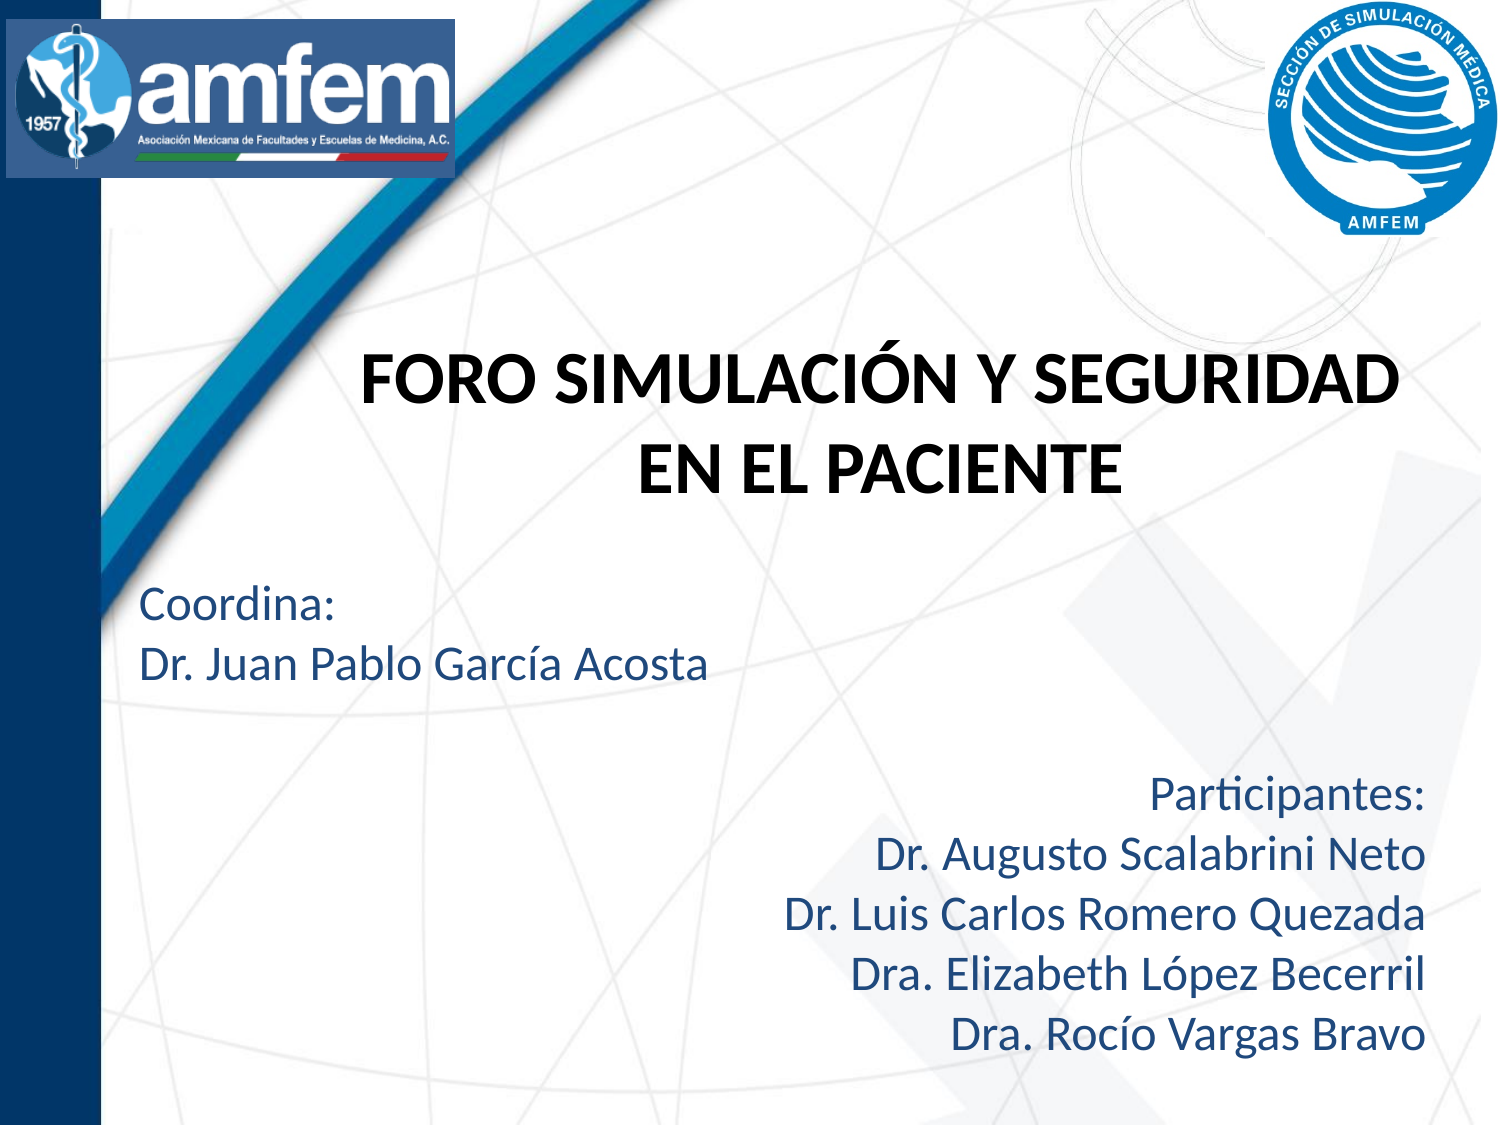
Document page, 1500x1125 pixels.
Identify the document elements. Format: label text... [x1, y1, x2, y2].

subtitle Coordina: Dr. Juan Pablo García Acosta Participantes: Dr. Augusto Scalabrini Neto Dr. Luis Carlos Romero Quezada Dra. Elizabeth López Becerril Dra. Rocío Vargas Bravo [123, 562, 1442, 1083]
picture [0, 0, 1500, 1125]
title FORO SIMULACIÓN Y SEGURIDAD EN EL PACIENTE [336, 297, 1427, 539]
